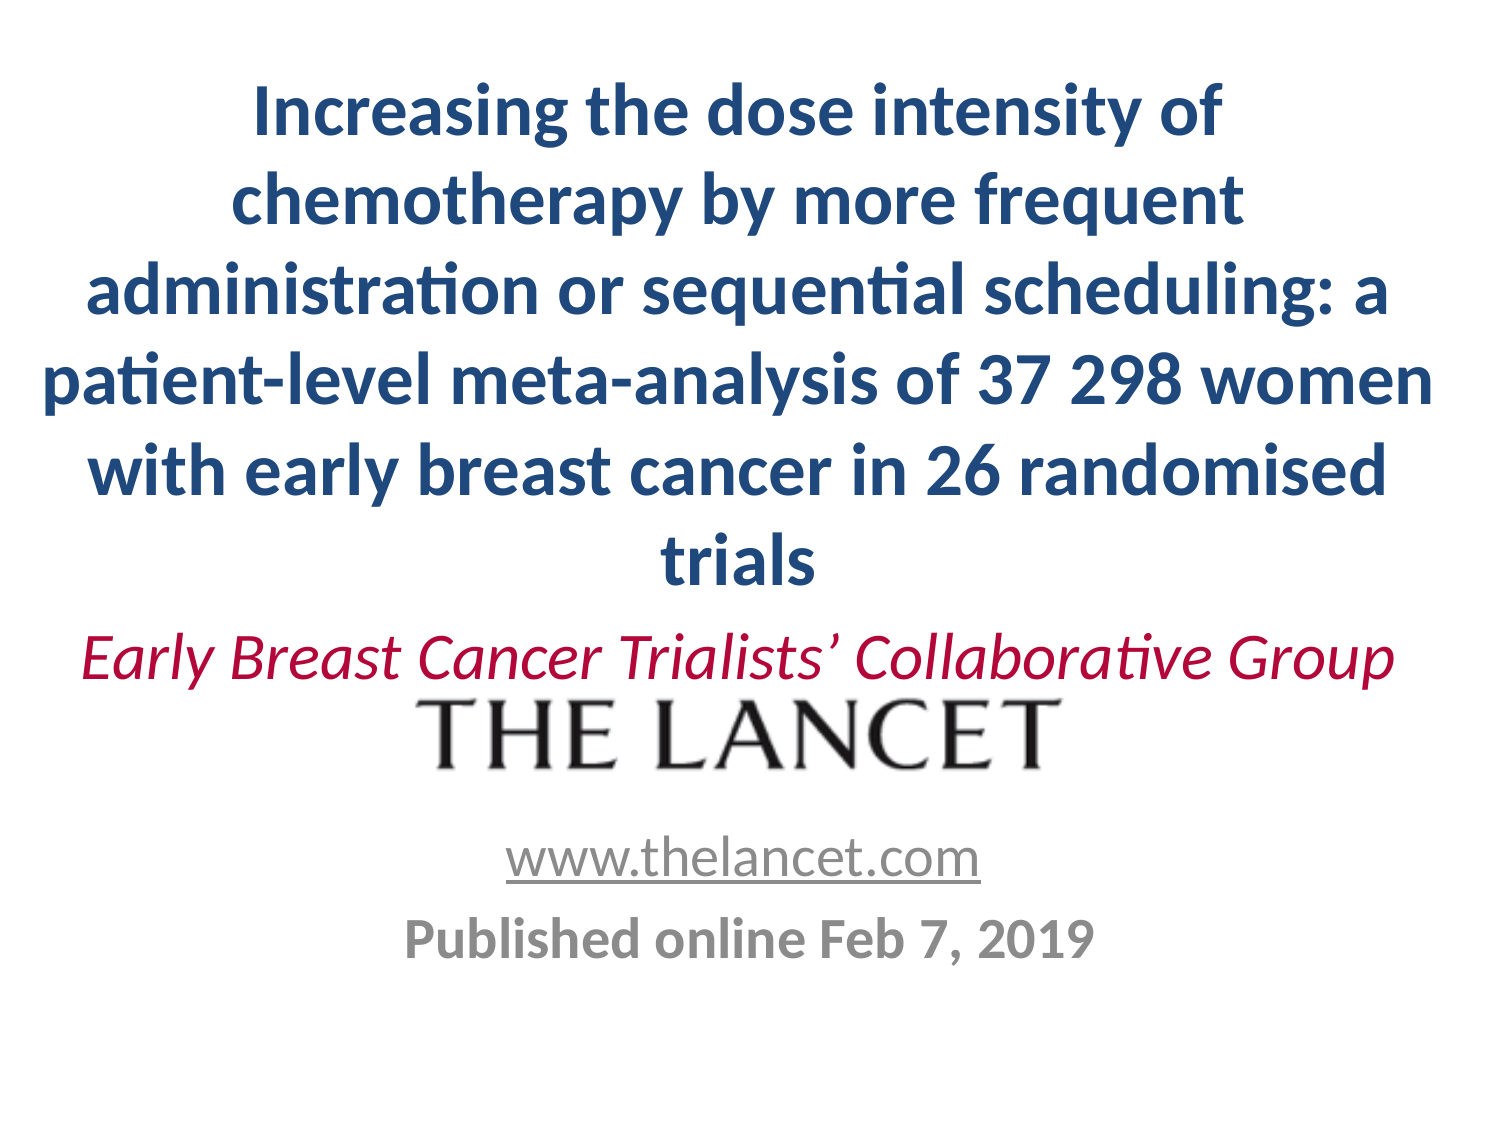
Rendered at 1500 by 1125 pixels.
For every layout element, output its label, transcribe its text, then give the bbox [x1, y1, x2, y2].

picture [392, 680, 1085, 788]
subtitle www.thelancet.com Published online Feb 7, 2019 [41, 810, 1459, 1098]
text_box Increasing the dose intensity of chemotherapy by more frequent administration or sequential scheduling: a patient-level meta-analysis of 37 298 women with early breast cancer in 26 randomised trials Early Breast Cancer Trialists’ Collaborative Group (EBCTCG) [24, 52, 1454, 780]
